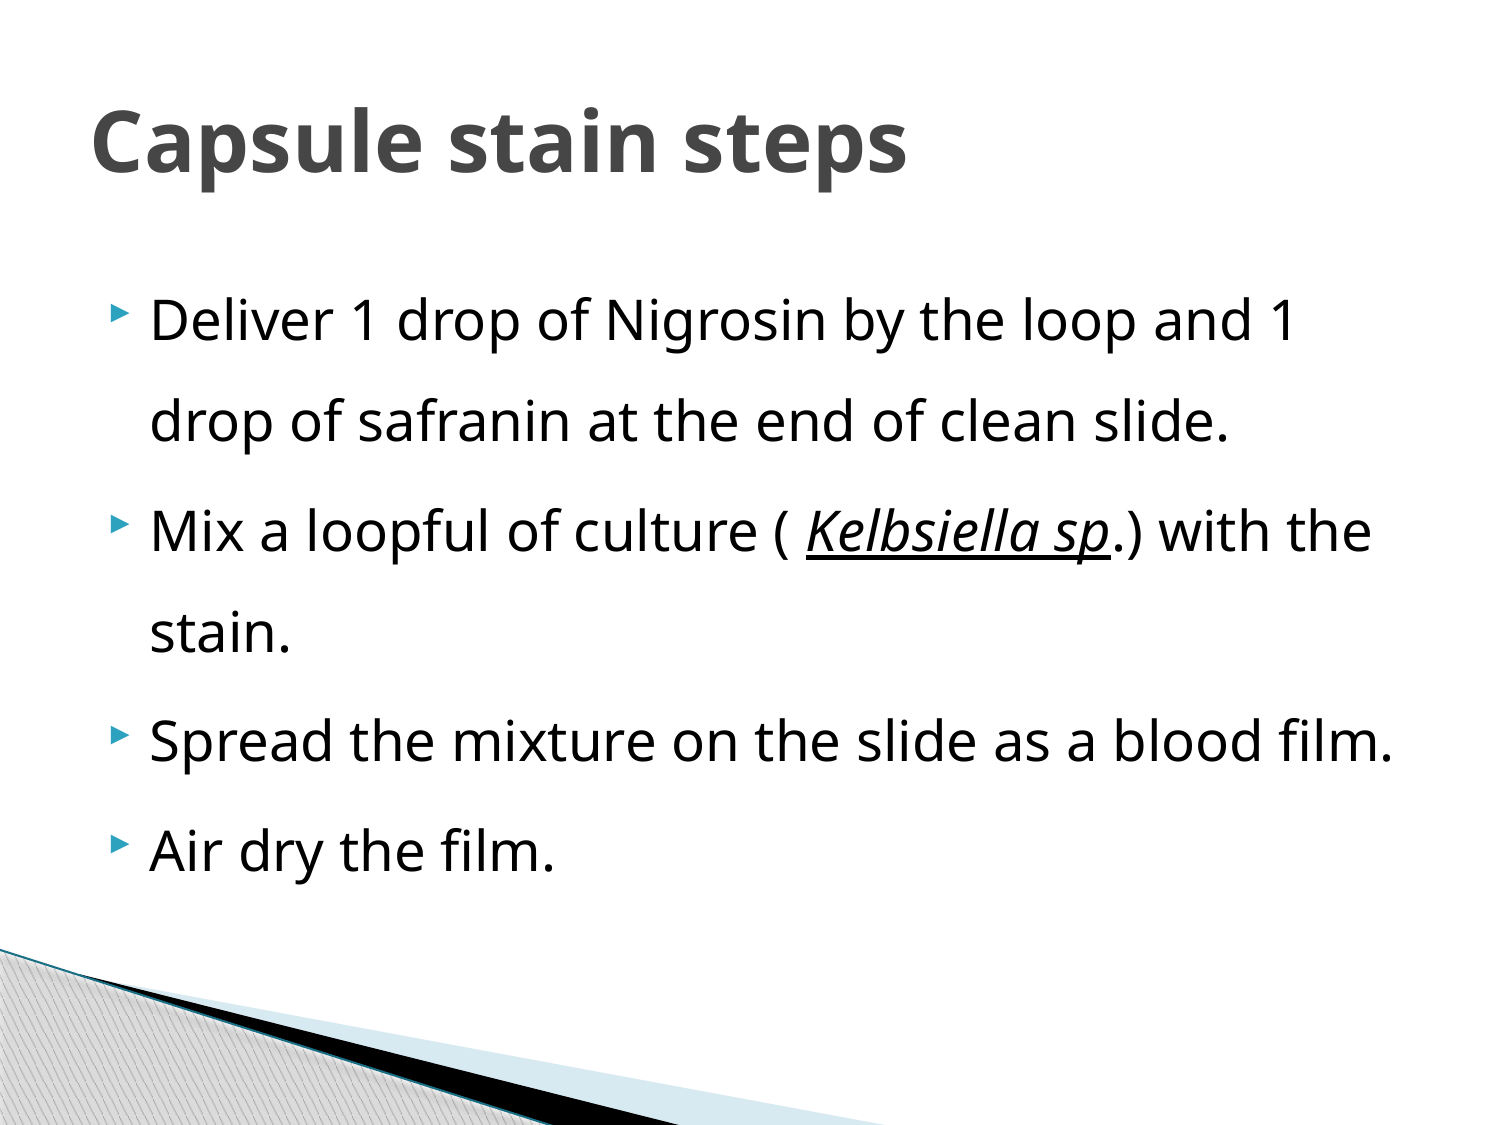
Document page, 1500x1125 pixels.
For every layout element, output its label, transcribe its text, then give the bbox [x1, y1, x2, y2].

title Capsule stain steps [75, 45, 1425, 233]
list Deliver 1 drop of Nigrosin by the loop and 1 drop of safranin at the end of clean slide. Mix a loopful of culture ( Kelbsiella sp.) with the stain. Spread the mixture on the slide as a blood film. Air dry the film. [75, 243, 1425, 986]
